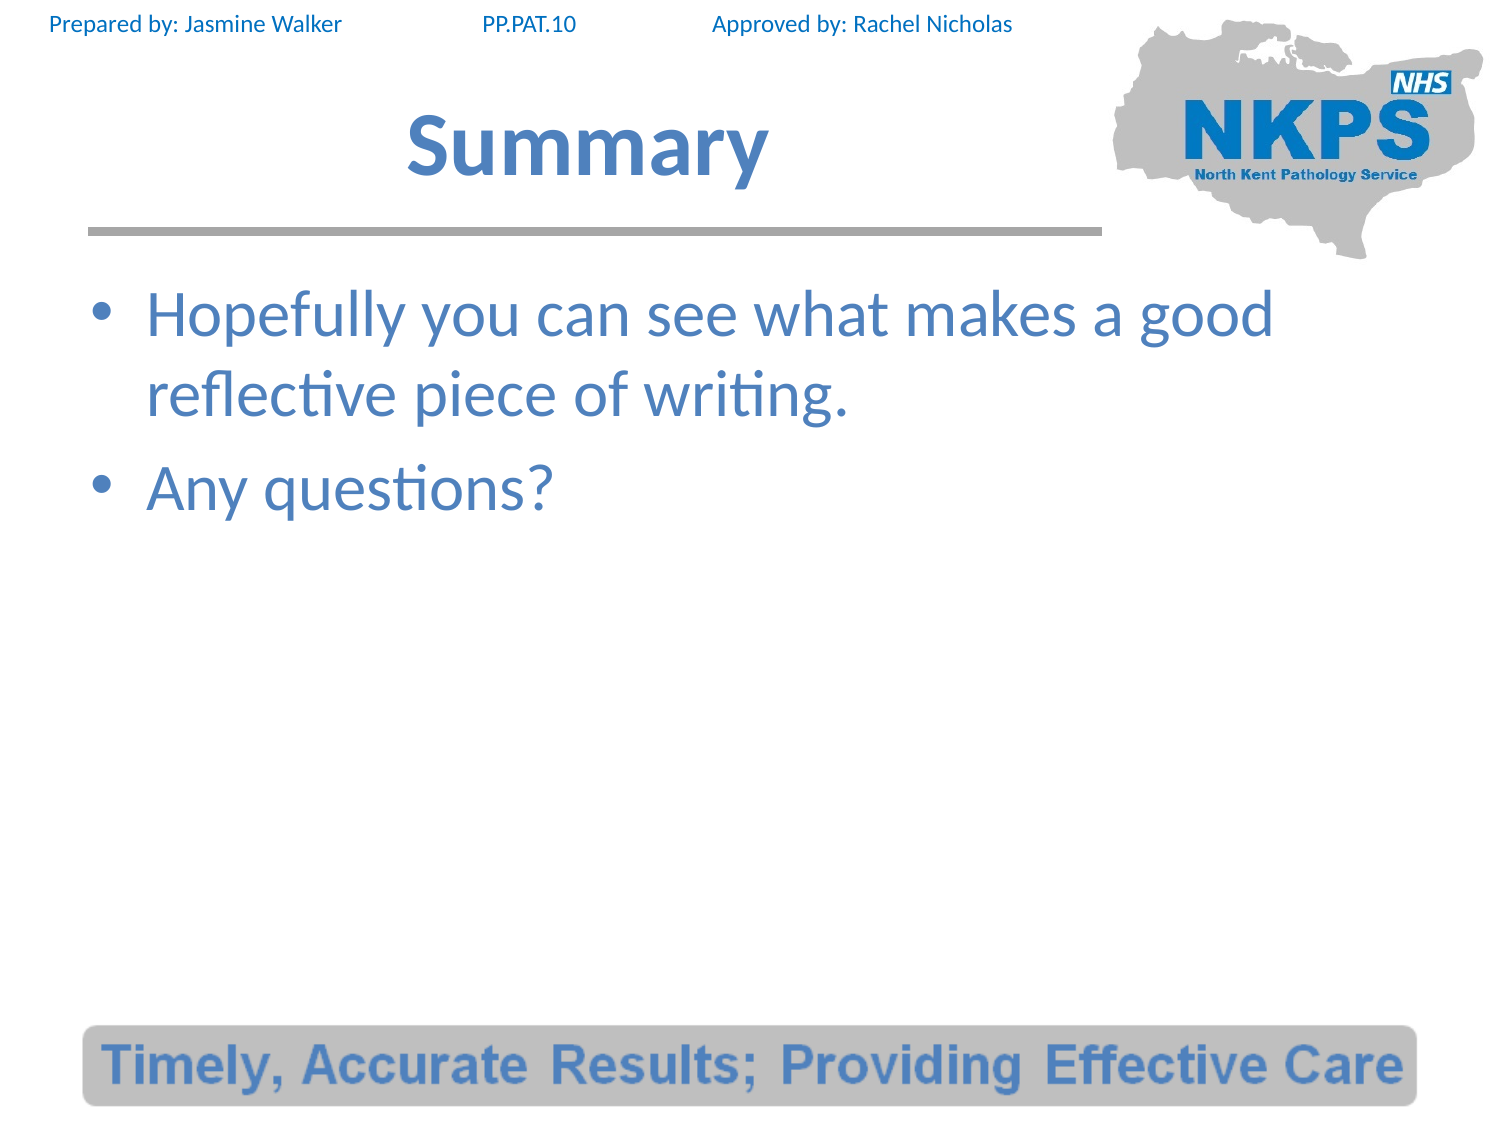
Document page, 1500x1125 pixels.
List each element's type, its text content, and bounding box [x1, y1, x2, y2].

table_header Prepared by: Jasmine Walker [29, 0, 363, 56]
list Hopefully you can see what makes a good reflective piece of writing. Any questions? [75, 262, 1376, 1005]
picture [75, 1016, 1425, 1116]
picture [1101, 6, 1497, 266]
table_header PP.PAT.10 [363, 0, 696, 56]
table_header Approved by: Rachel Nicholas [696, 0, 1029, 56]
title Summary [75, 45, 1096, 233]
